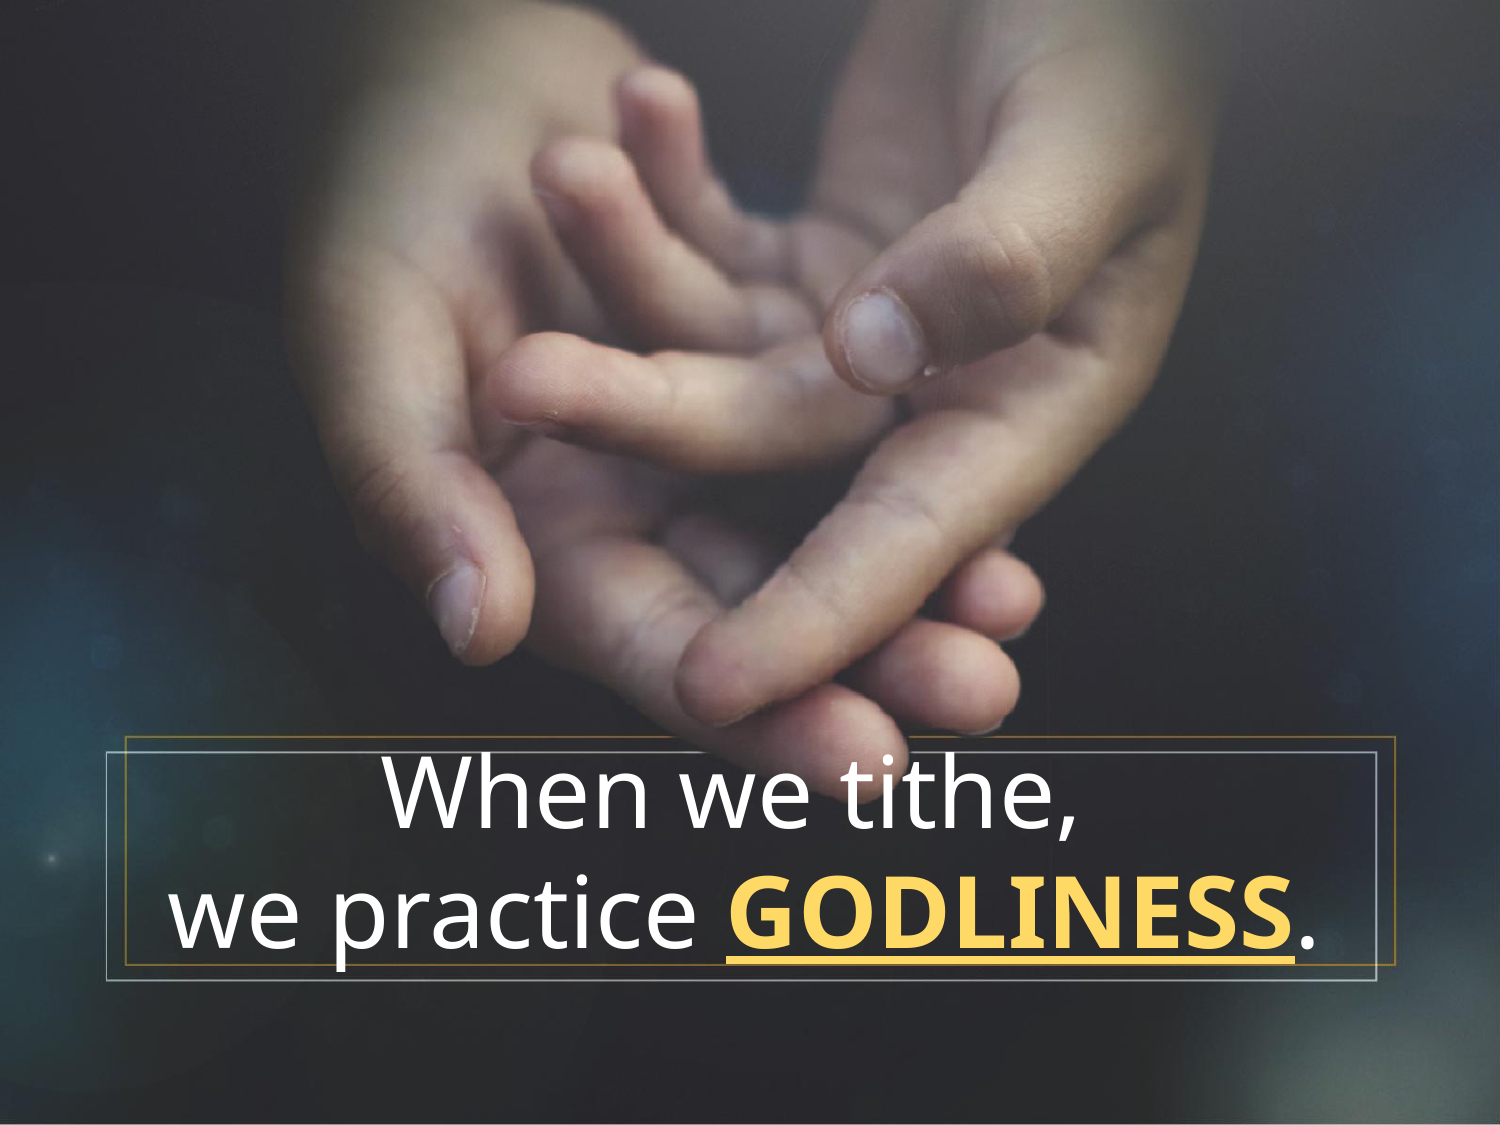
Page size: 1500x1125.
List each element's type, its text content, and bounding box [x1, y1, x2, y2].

text_box When we tithe, we practice GODLINESS. [127, 721, 1363, 976]
picture [0, 0, 1500, 1125]
